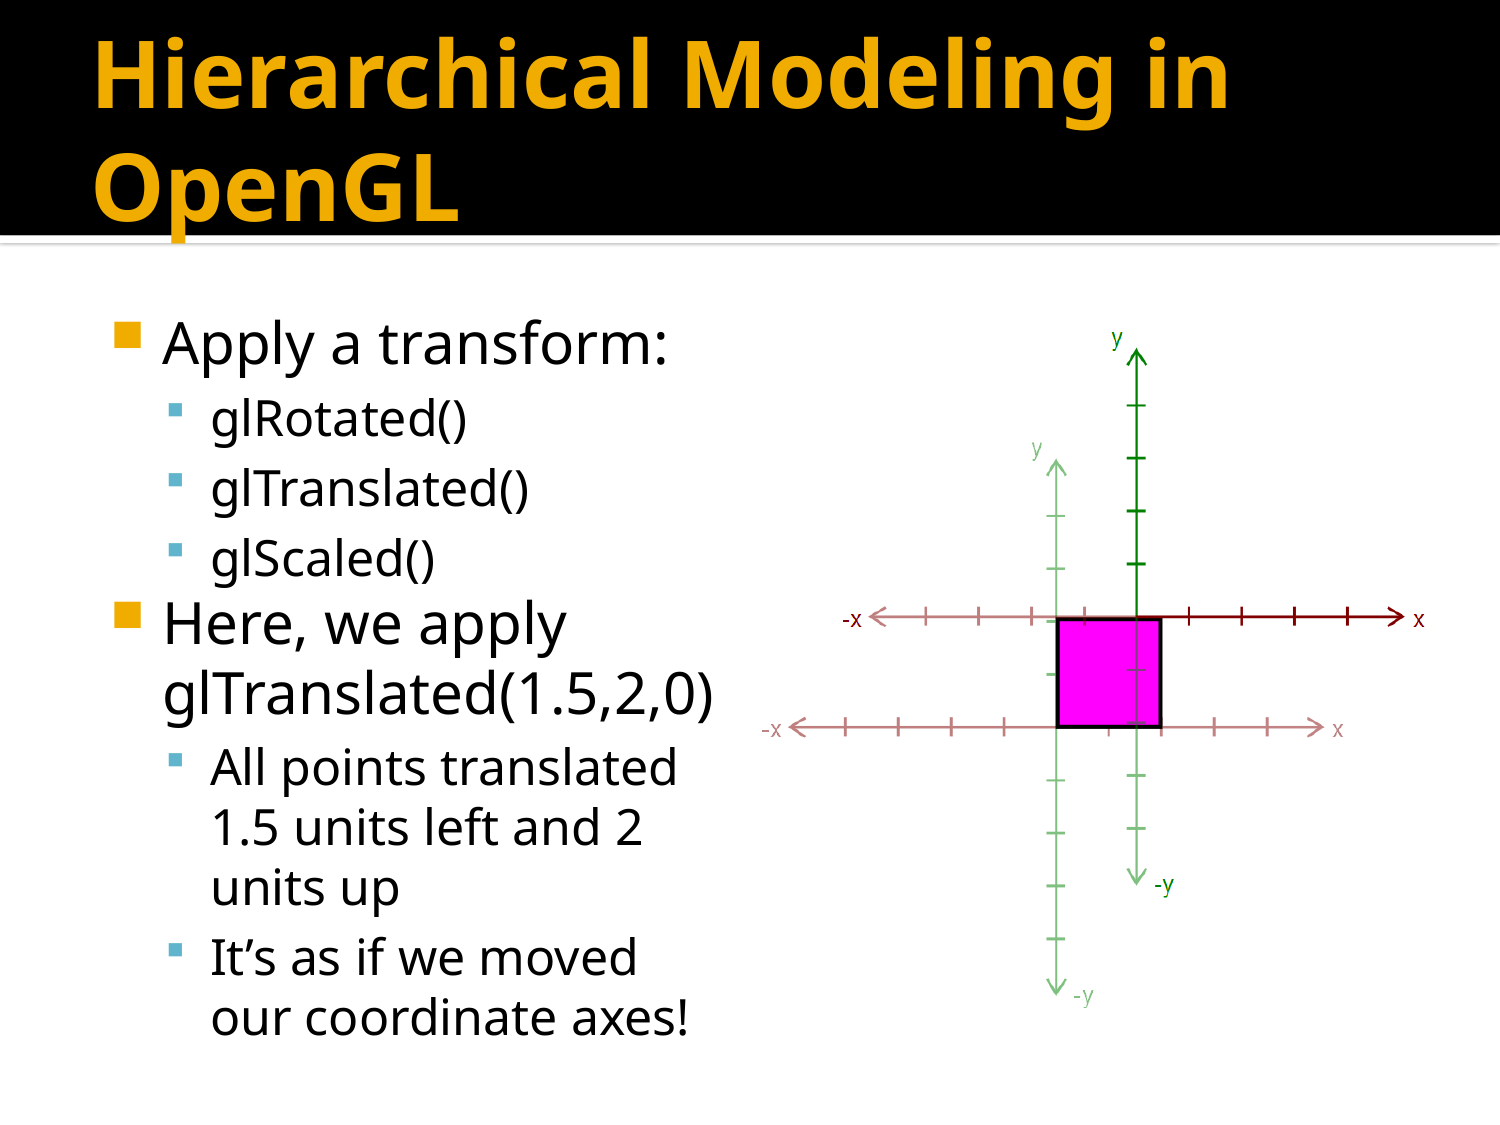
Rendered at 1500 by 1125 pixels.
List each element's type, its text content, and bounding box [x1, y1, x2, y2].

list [762, 332, 1425, 1008]
title Hierarchical Modeling in OpenGL [75, 24, 1425, 231]
list Apply a transform: glRotated() glTranslated() glScaled() Here, we apply glTranslated(1.5,2,0) All points translated 1.5 units left and 2 units up It’s as if we moved our coordinate axes! [75, 291, 738, 1050]
